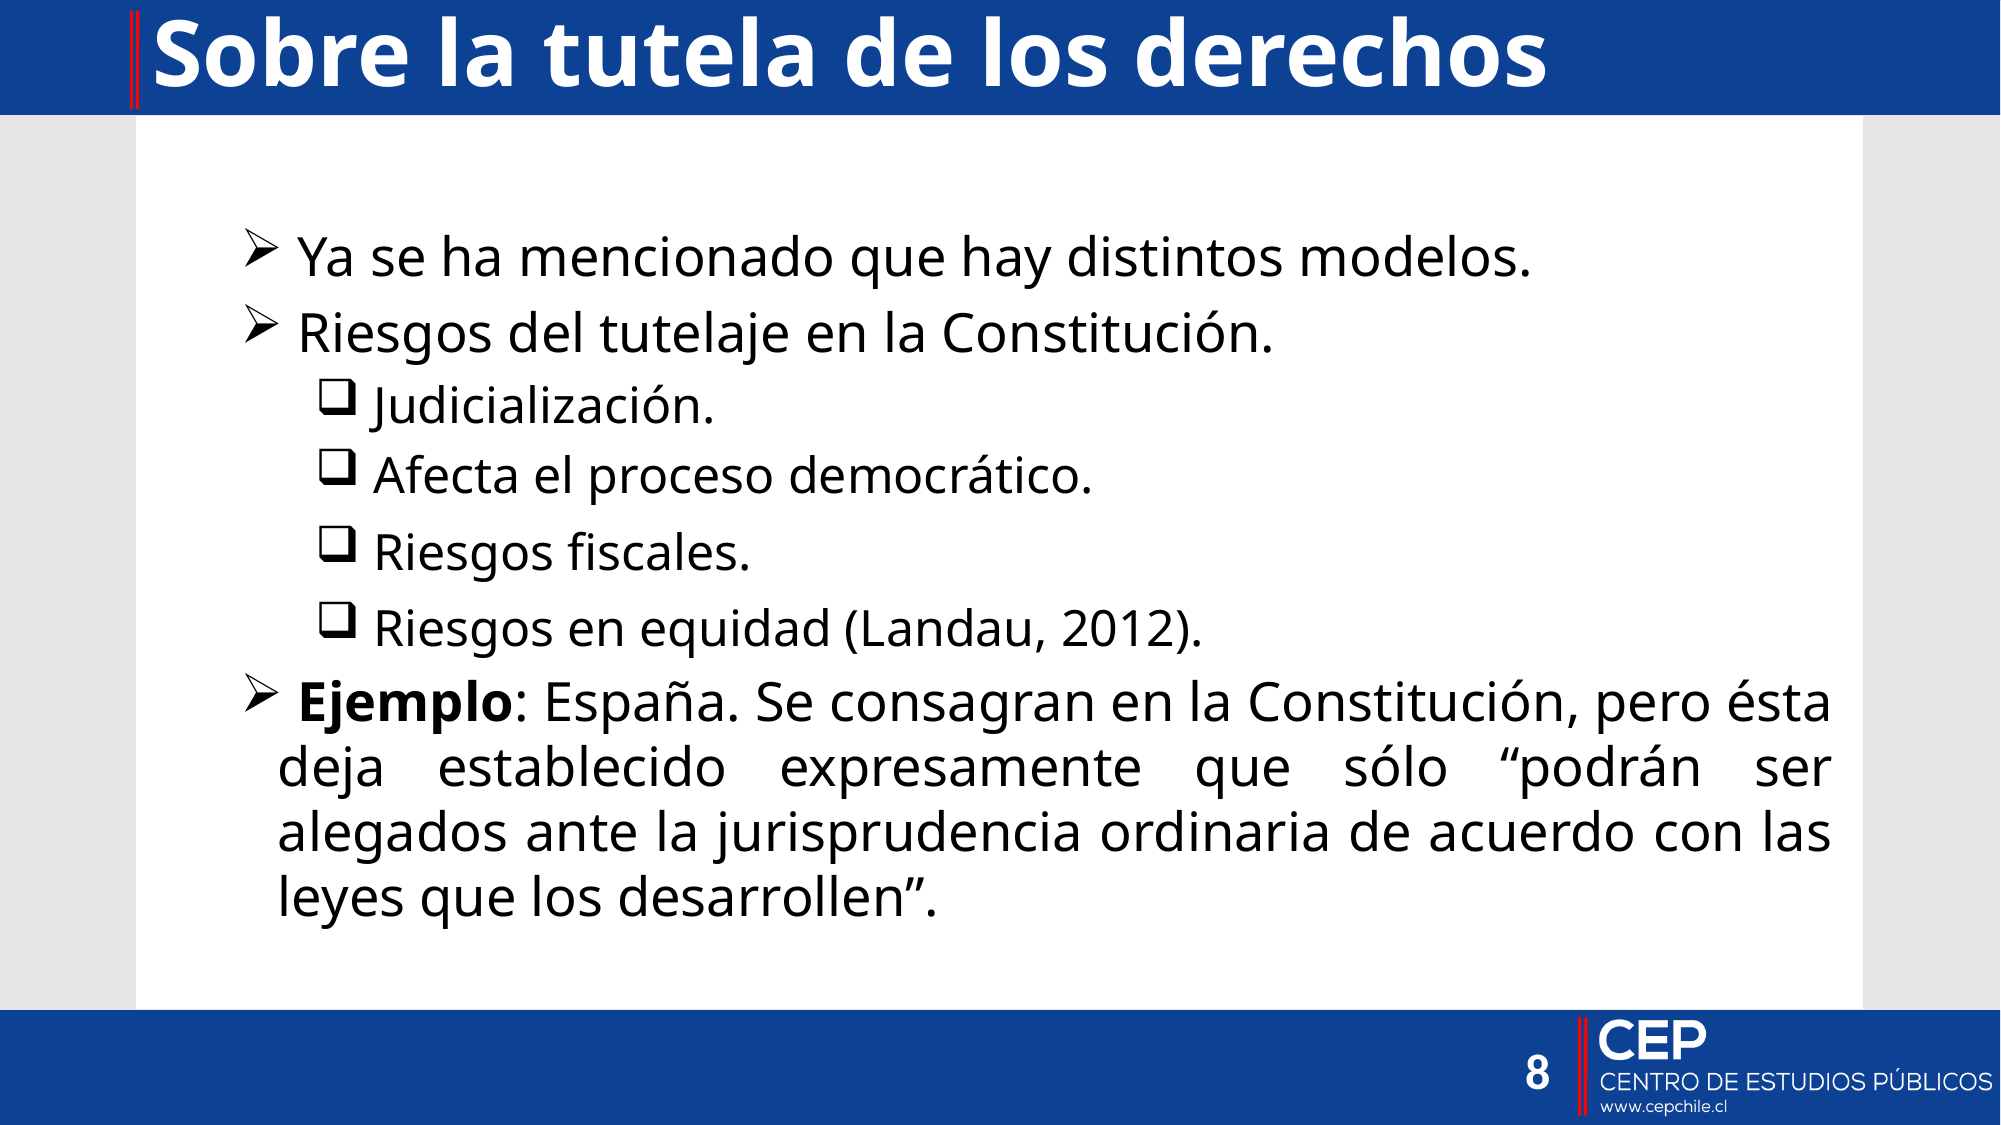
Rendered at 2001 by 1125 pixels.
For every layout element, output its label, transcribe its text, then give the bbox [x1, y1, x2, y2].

list Ya se ha mencionado que hay distintos modelos. Riesgos del tutelaje en la Constitución. Judicialización. Afecta el proceso democrático. Riesgos fiscales. Riesgos en equidad (Landau, 2012). Ejemplo: España. Se consagran en la Constitución, pero ésta deja establecido expresamente que sólo “podrán ser alegados ante la jurisprudencia ordinaria de acuerdo con las leyes que los desarrollen”. [150, 139, 1850, 964]
title Sobre la tutela de los derechos [137, 0, 1863, 115]
slide_number 8 [1115, 1039, 1566, 1100]
picture [1564, 1005, 2001, 1125]
